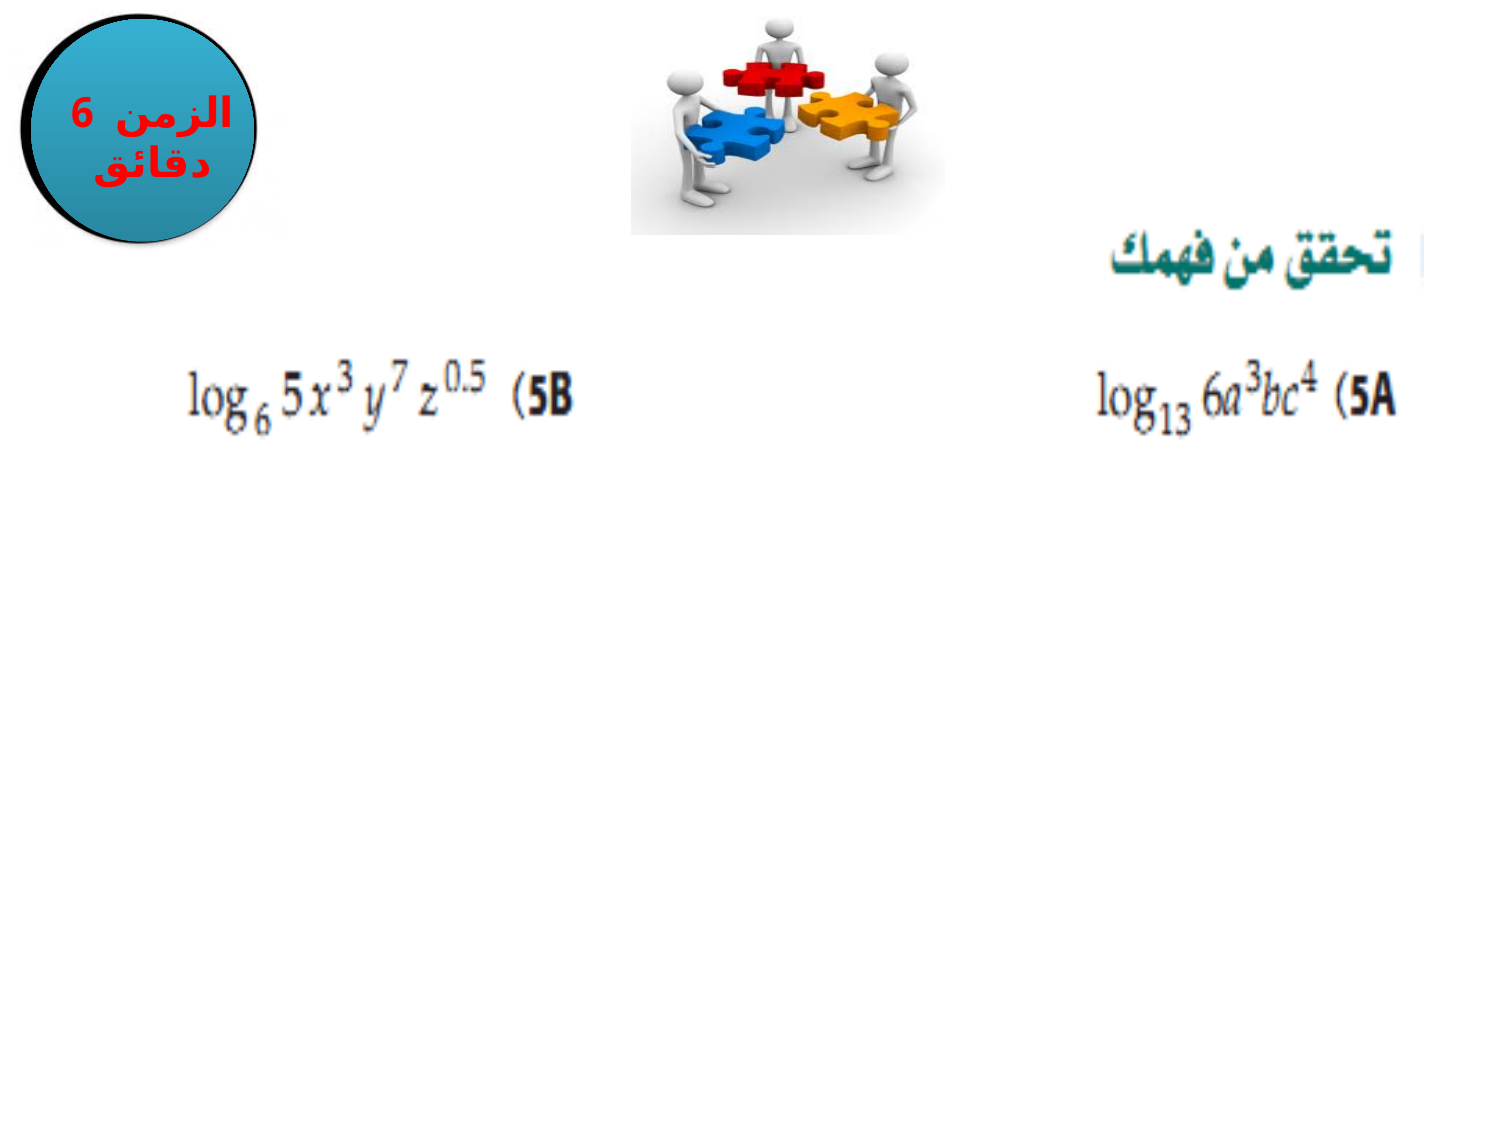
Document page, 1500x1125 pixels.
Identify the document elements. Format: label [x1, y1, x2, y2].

picture [0, 0, 1424, 504]
